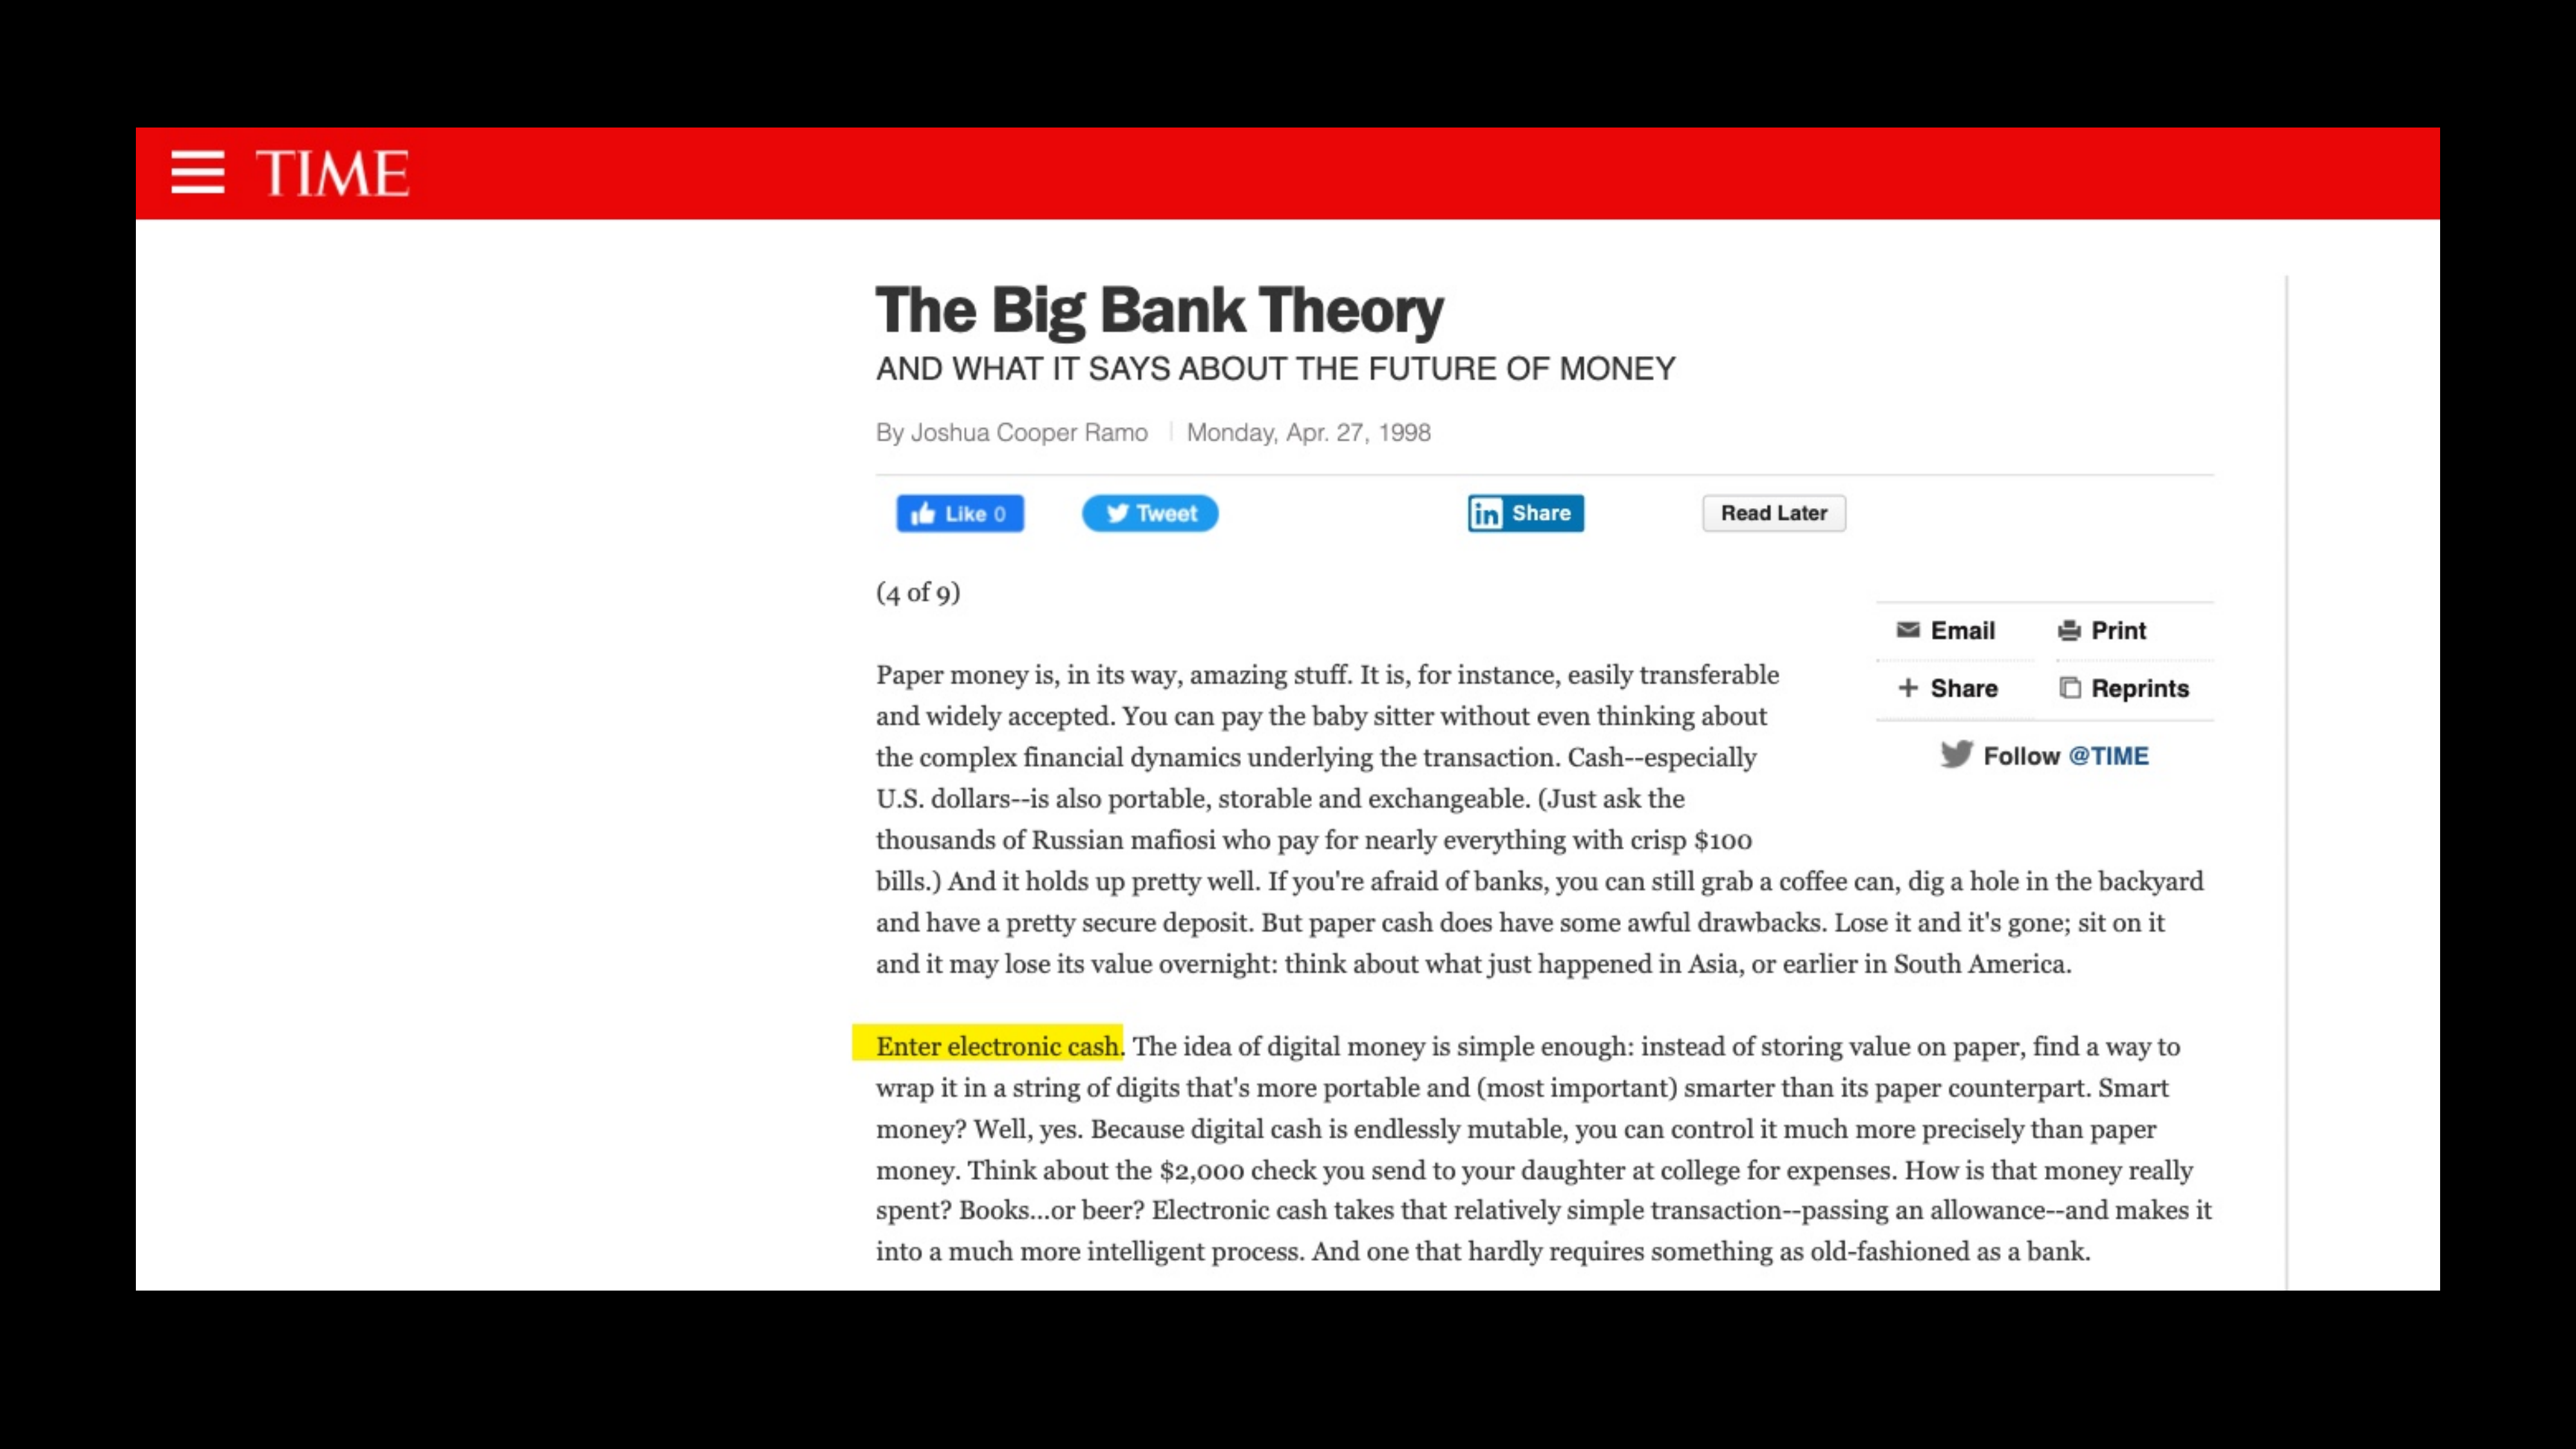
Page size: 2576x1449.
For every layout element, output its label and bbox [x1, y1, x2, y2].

picture [135, 128, 2441, 1291]
